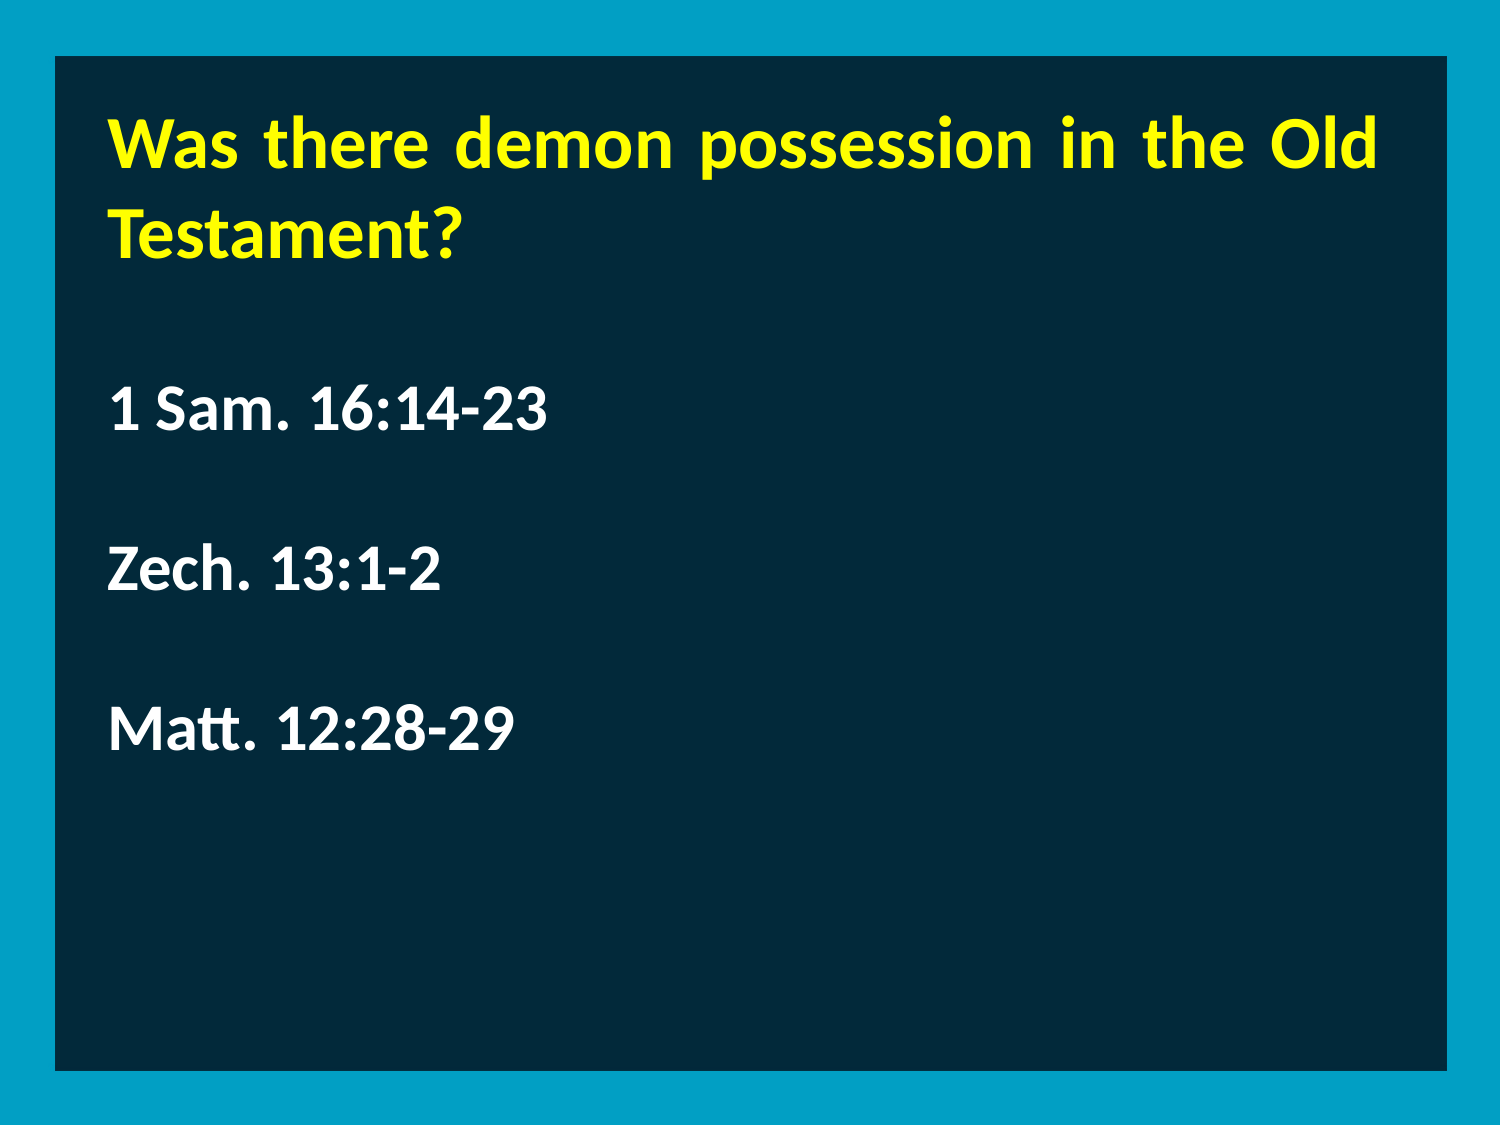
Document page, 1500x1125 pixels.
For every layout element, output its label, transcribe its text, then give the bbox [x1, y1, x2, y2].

text_box Was there demon possession in the Old Testament? 1 Sam. 16:14-23 Zech. 13:1-2 Matt. 12:28-29 [92, 86, 1397, 921]
